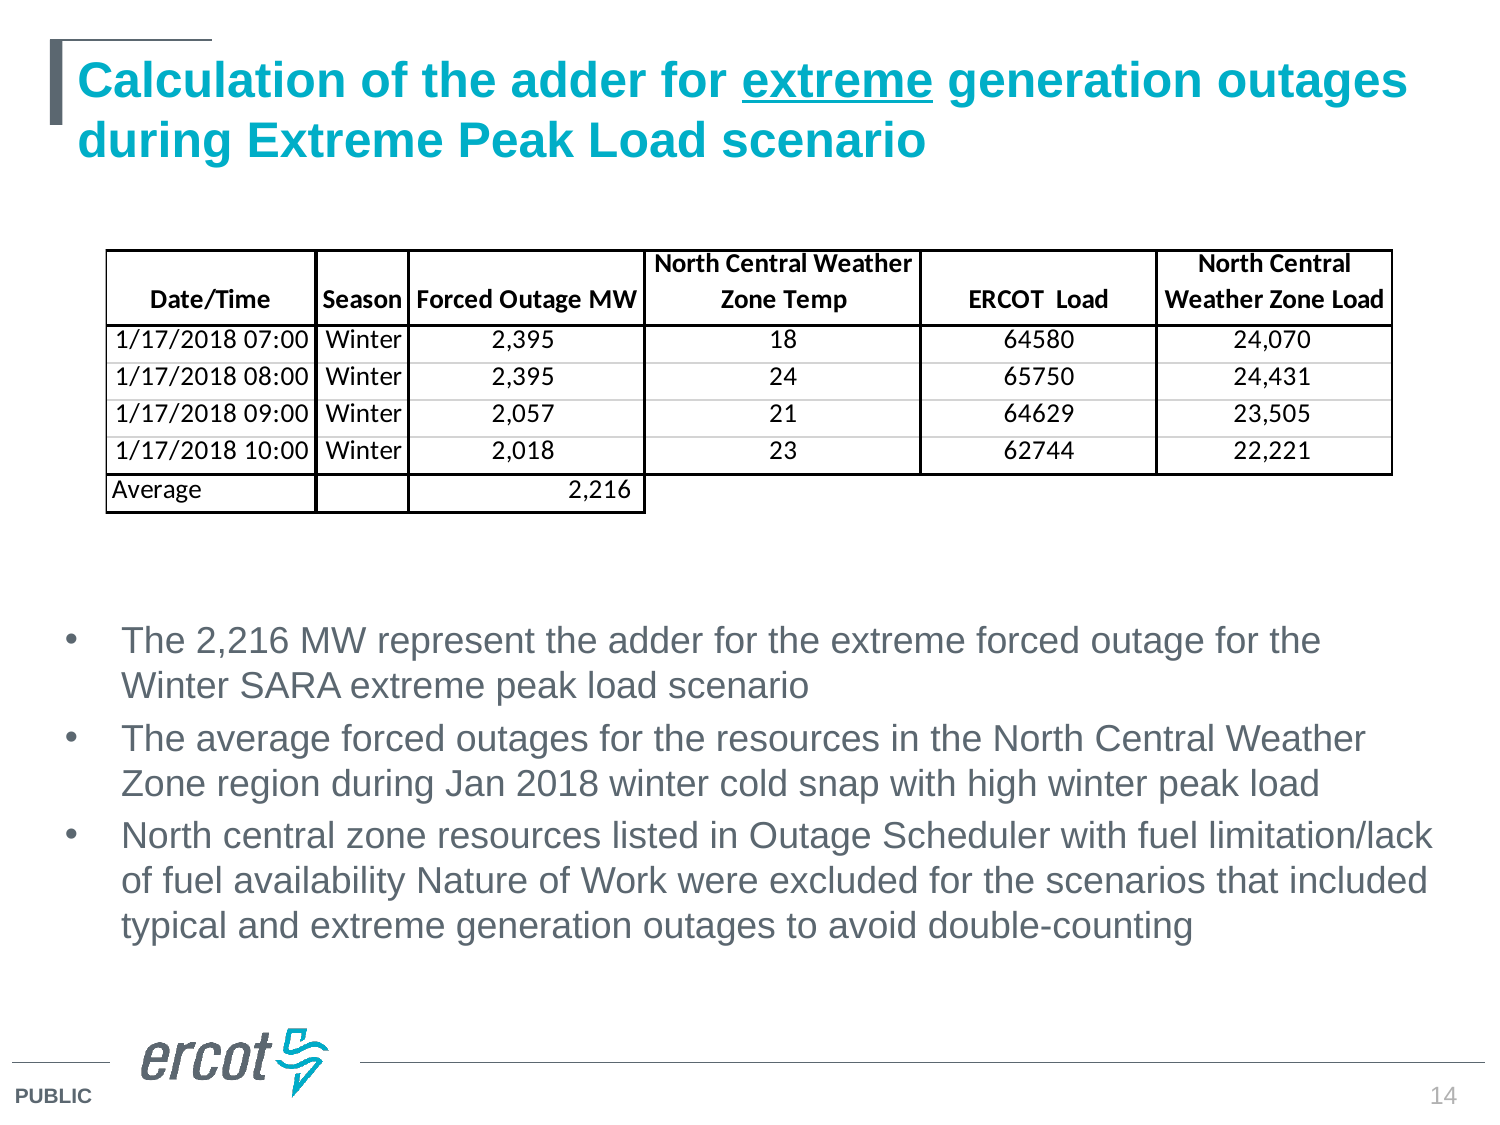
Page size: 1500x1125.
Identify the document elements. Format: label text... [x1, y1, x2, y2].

slide_number 14 [1400, 1076, 1488, 1113]
picture [105, 249, 1395, 515]
list [50, 12, 1450, 608]
title Calculation of the adder for extreme generation outages during Extreme Peak Load scenario [62, 39, 1450, 125]
text_box The 2,216 MW represent the adder for the extreme forced outage for the Winter SARA extreme peak load scenario The average forced outages for the resources in the North Central Weather Zone region during Jan 2018 winter cold snap with high winter peak load North central zone resources listed in Outage Scheduler with fuel limitation/lack of fuel availability Nature of Work were excluded for the scenarios that included typical and extreme generation outages to avoid double-counting [50, 608, 1450, 972]
picture [137, 1024, 332, 1100]
